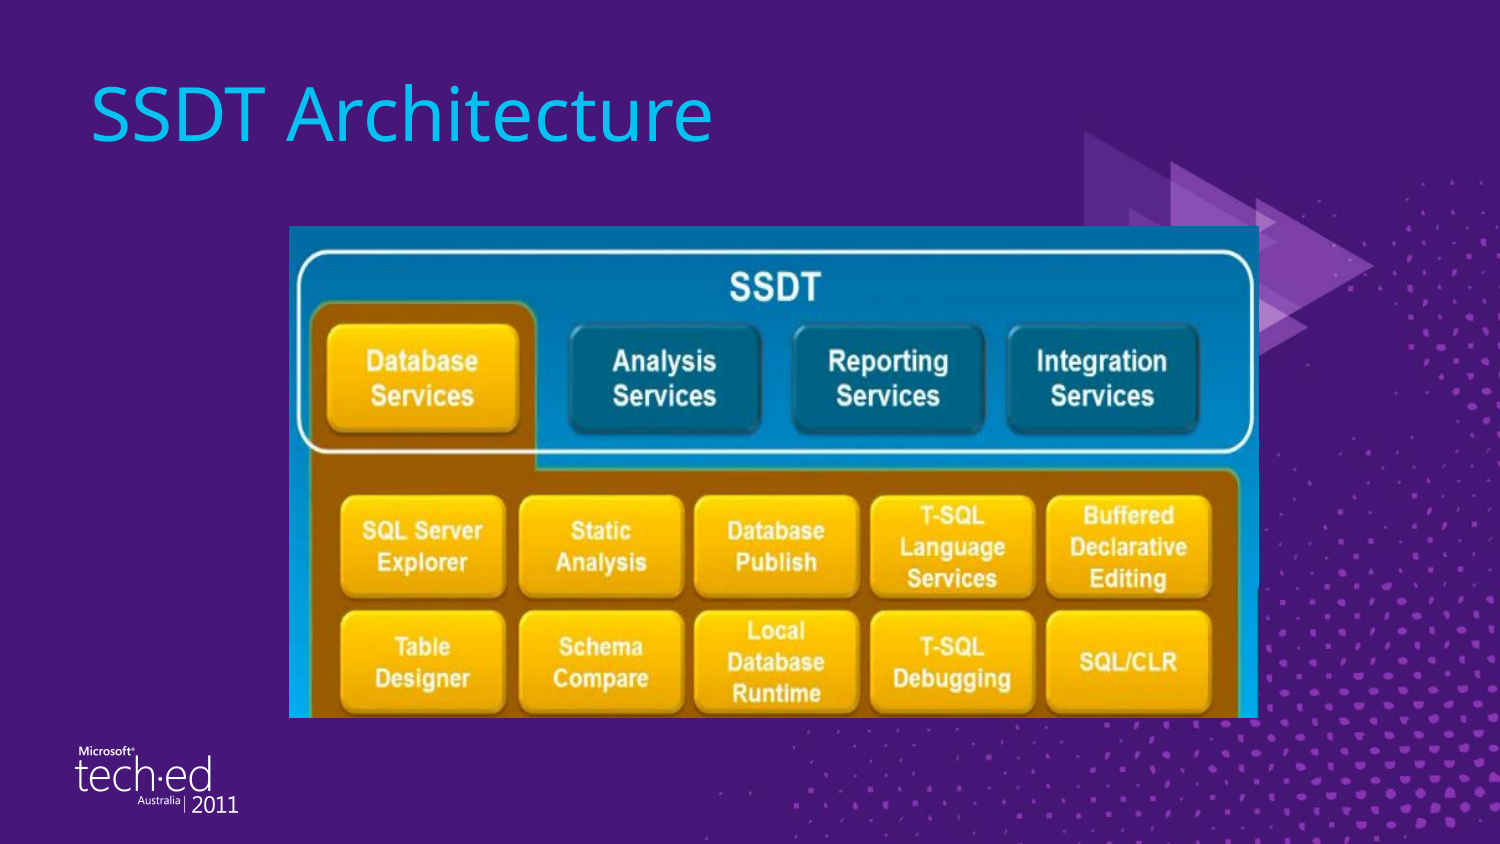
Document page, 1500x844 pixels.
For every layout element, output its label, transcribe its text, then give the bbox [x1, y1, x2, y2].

title SSDT Architecture [75, 40, 1425, 182]
picture [0, 0, 1500, 844]
